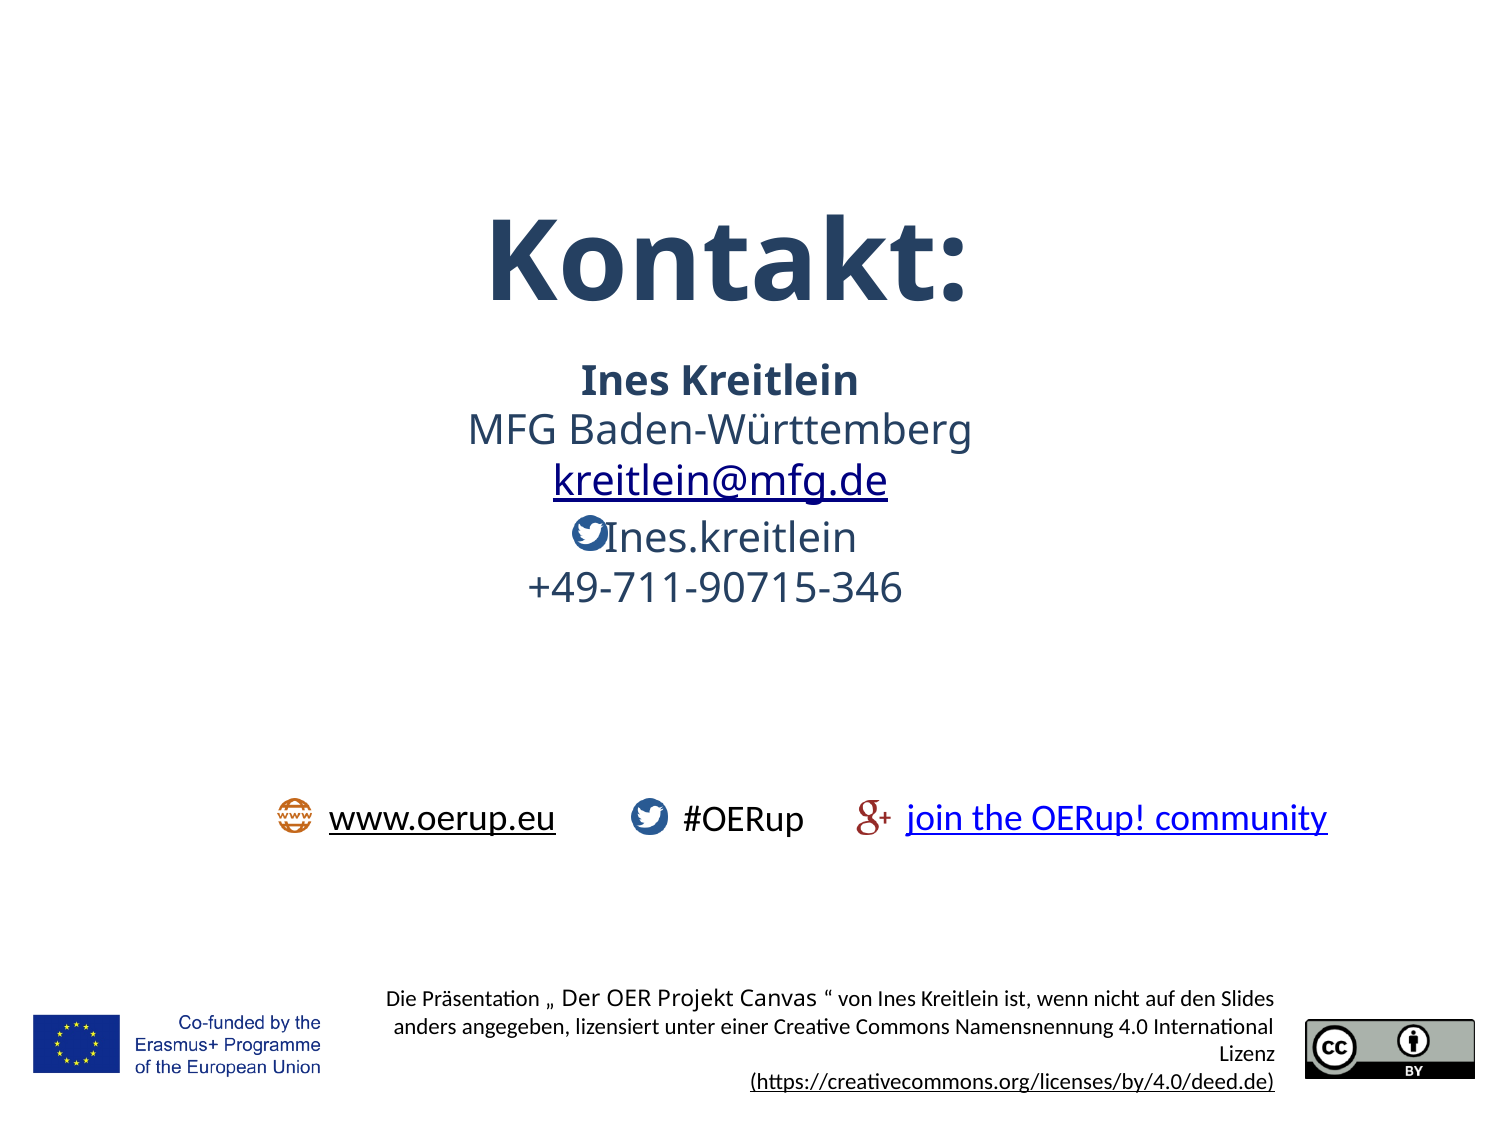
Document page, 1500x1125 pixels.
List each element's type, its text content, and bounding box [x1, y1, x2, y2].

picture [571, 514, 608, 551]
picture [856, 800, 891, 835]
picture [1304, 1019, 1475, 1079]
text_box Kontakt: [65, 196, 1388, 315]
text_box join the OERup! community [891, 785, 1388, 846]
text_box www.oerup.eu [314, 785, 580, 846]
picture [631, 798, 668, 835]
text_box Ines Kreitlein MFG Baden-Württemberg kreitlein@mfg.de Ines.kreitlein +49-711-90715-346 [395, 346, 1046, 618]
text_box #OERup [668, 786, 829, 847]
text_box Die Präsentation „ Der OER Projekt Canvas “ von Ines Kreitlein ist, wenn nicht auf den Slides anders angegeben, lizensiert unter einer Creative Commons Namensnennung 4.0 International Lizenz (https://creativecommons.org/licenses/by/4.0/deed.de) [324, 987, 1291, 1090]
picture [15, 998, 335, 1090]
picture [277, 798, 312, 833]
